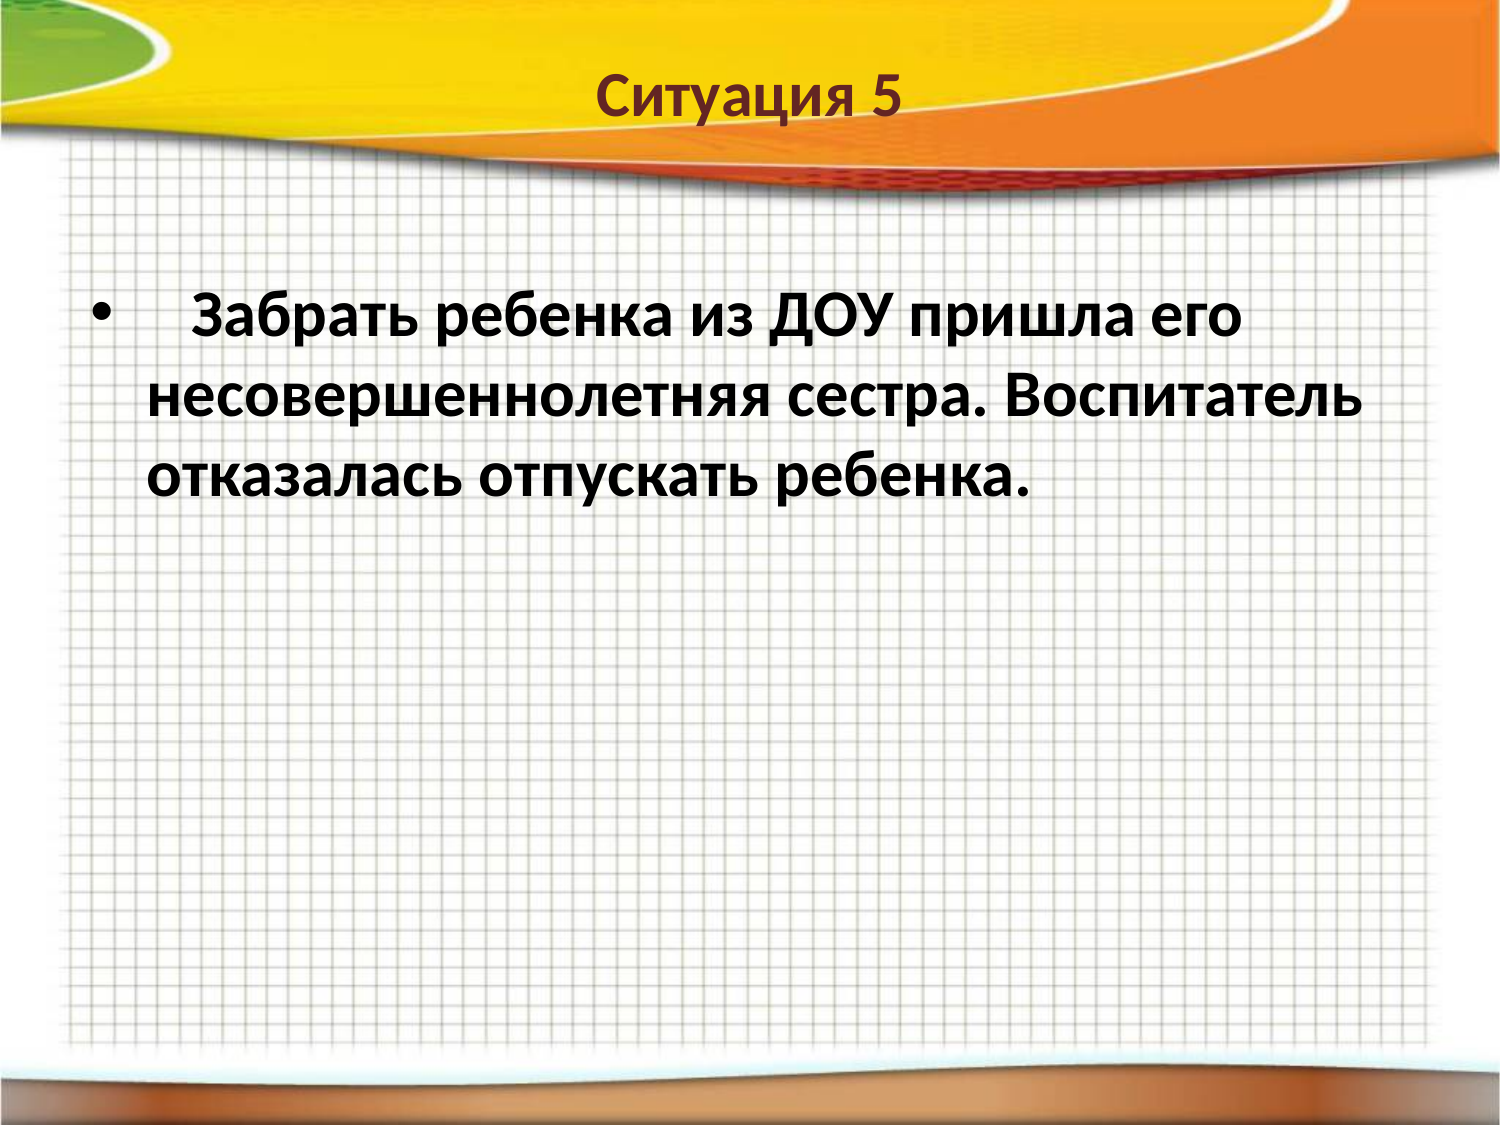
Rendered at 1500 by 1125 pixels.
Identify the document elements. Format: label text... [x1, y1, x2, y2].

title Ситуация 5 [75, 45, 1425, 138]
list Забрать ребенка из ДОУ пришла его несовершеннолетняя сестра. Воспитатель отказалась отпускать ребенка. [75, 262, 1425, 1005]
picture [0, 0, 1500, 1125]
